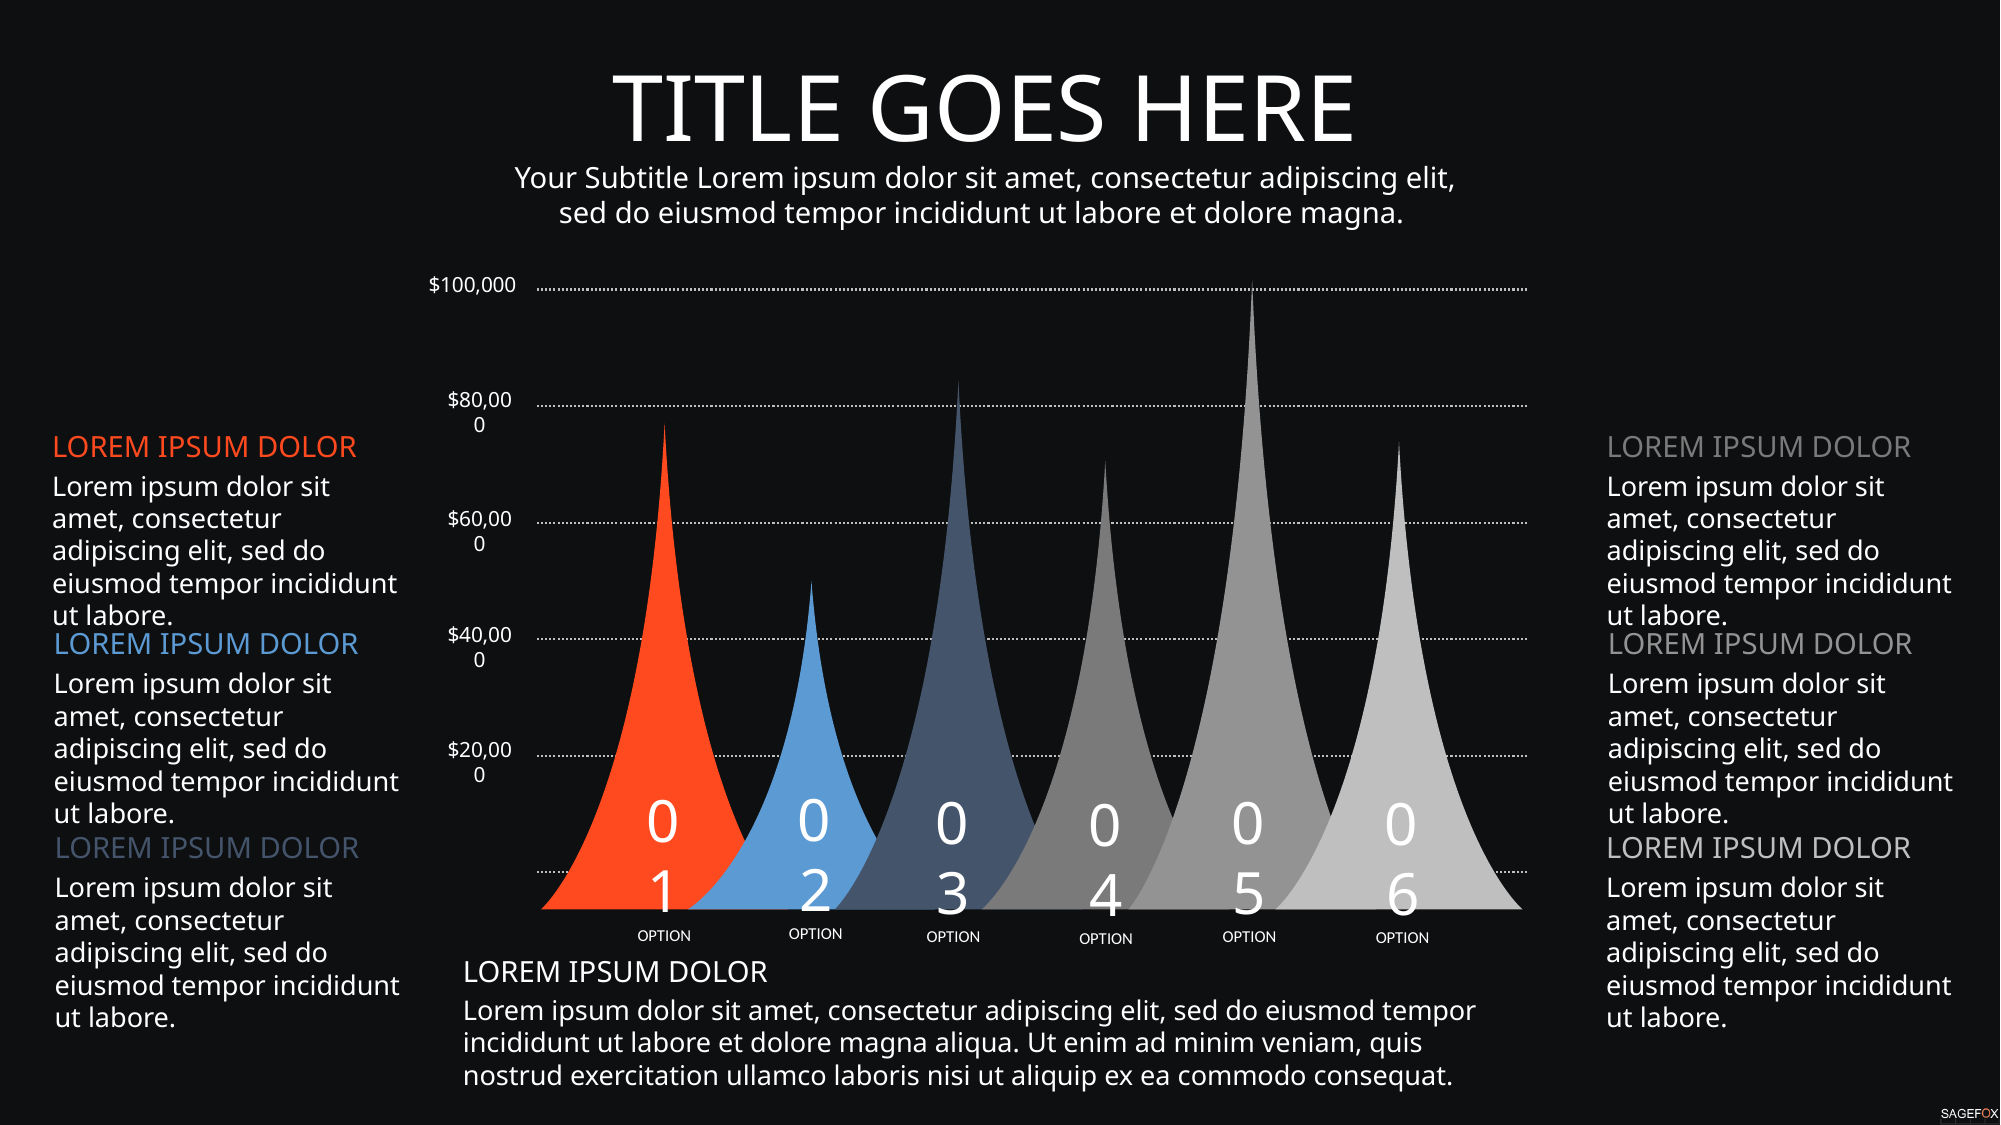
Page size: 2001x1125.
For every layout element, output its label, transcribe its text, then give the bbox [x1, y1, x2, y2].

text_box LOREM IPSUM DOLOR Lorem ipsum dolor sit amet, consectetur adipiscing elit, sed do eiusmod tempor incididunt ut labore et dolore magna aliqua. Ut enim ad minim veniam, quis nostrud exercitation ullamco laboris nisi ut aliquip ex ea commodo consequat. [448, 945, 1518, 1099]
text_box LOREM IPSUM DOLOR Lorem ipsum dolor sit amet, consectetur adipiscing elit, sed do eiusmod tempor incididunt ut labore. [1593, 618, 1969, 837]
text_box TITLE GOES HERE Your Subtitle Lorem ipsum dolor sit amet, consectetur adipiscing elit, sed do eiusmod tempor incididunt ut labore et dolore magna. [491, 42, 1480, 282]
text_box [1275, 441, 1523, 910]
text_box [981, 460, 1128, 910]
text_box LOREM IPSUM DOLOR Lorem ipsum dolor sit amet, consectetur adipiscing elit, sed do eiusmod tempor incididunt ut labore. [39, 822, 415, 1041]
text_box LOREM IPSUM DOLOR Lorem ipsum dolor sit amet, consectetur adipiscing elit, sed do eiusmod tempor incididunt ut labore. [1591, 420, 1967, 639]
picture [1940, 1108, 2000, 1125]
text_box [834, 380, 1083, 910]
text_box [412, 264, 533, 776]
text_box LOREM IPSUM DOLOR Lorem ipsum dolor sit amet, consectetur adipiscing elit, sed do eiusmod tempor incididunt ut labore. [1591, 822, 1967, 1041]
text_box LOREM IPSUM DOLOR Lorem ipsum dolor sit amet, consectetur adipiscing elit, sed do eiusmod tempor incididunt ut labore. [37, 420, 412, 639]
text_box LOREM IPSUM DOLOR Lorem ipsum dolor sit amet, consectetur adipiscing elit, sed do eiusmod tempor incididunt ut labore. [39, 618, 414, 822]
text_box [687, 580, 834, 910]
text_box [1128, 279, 1376, 910]
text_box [540, 423, 789, 910]
